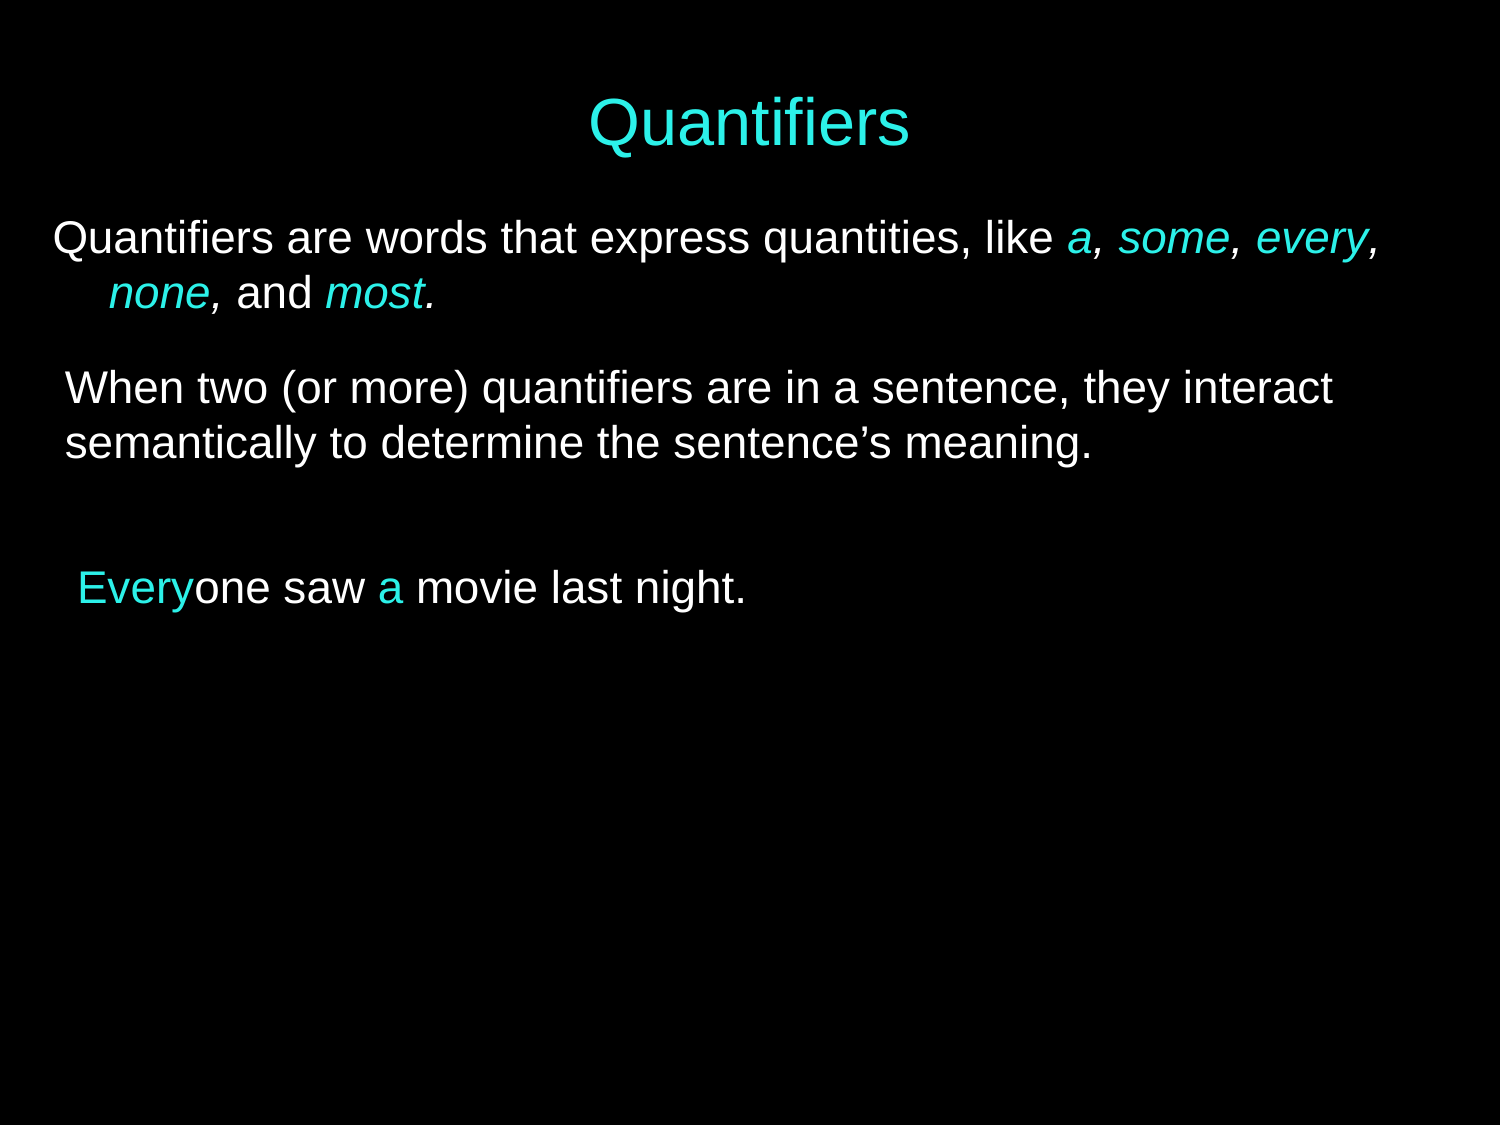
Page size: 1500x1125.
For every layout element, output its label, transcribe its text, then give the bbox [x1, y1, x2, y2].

title Quantifiers [112, 24, 1388, 199]
text_box When two (or more) quantifiers are in a sentence, they interact semantically to determine the sentence’s meaning. [49, 349, 1388, 475]
text_box Everyone saw a movie last night. [62, 549, 1400, 620]
list Quantifiers are words that express quantities, like a, some, every, none, and most. [37, 199, 1451, 401]
